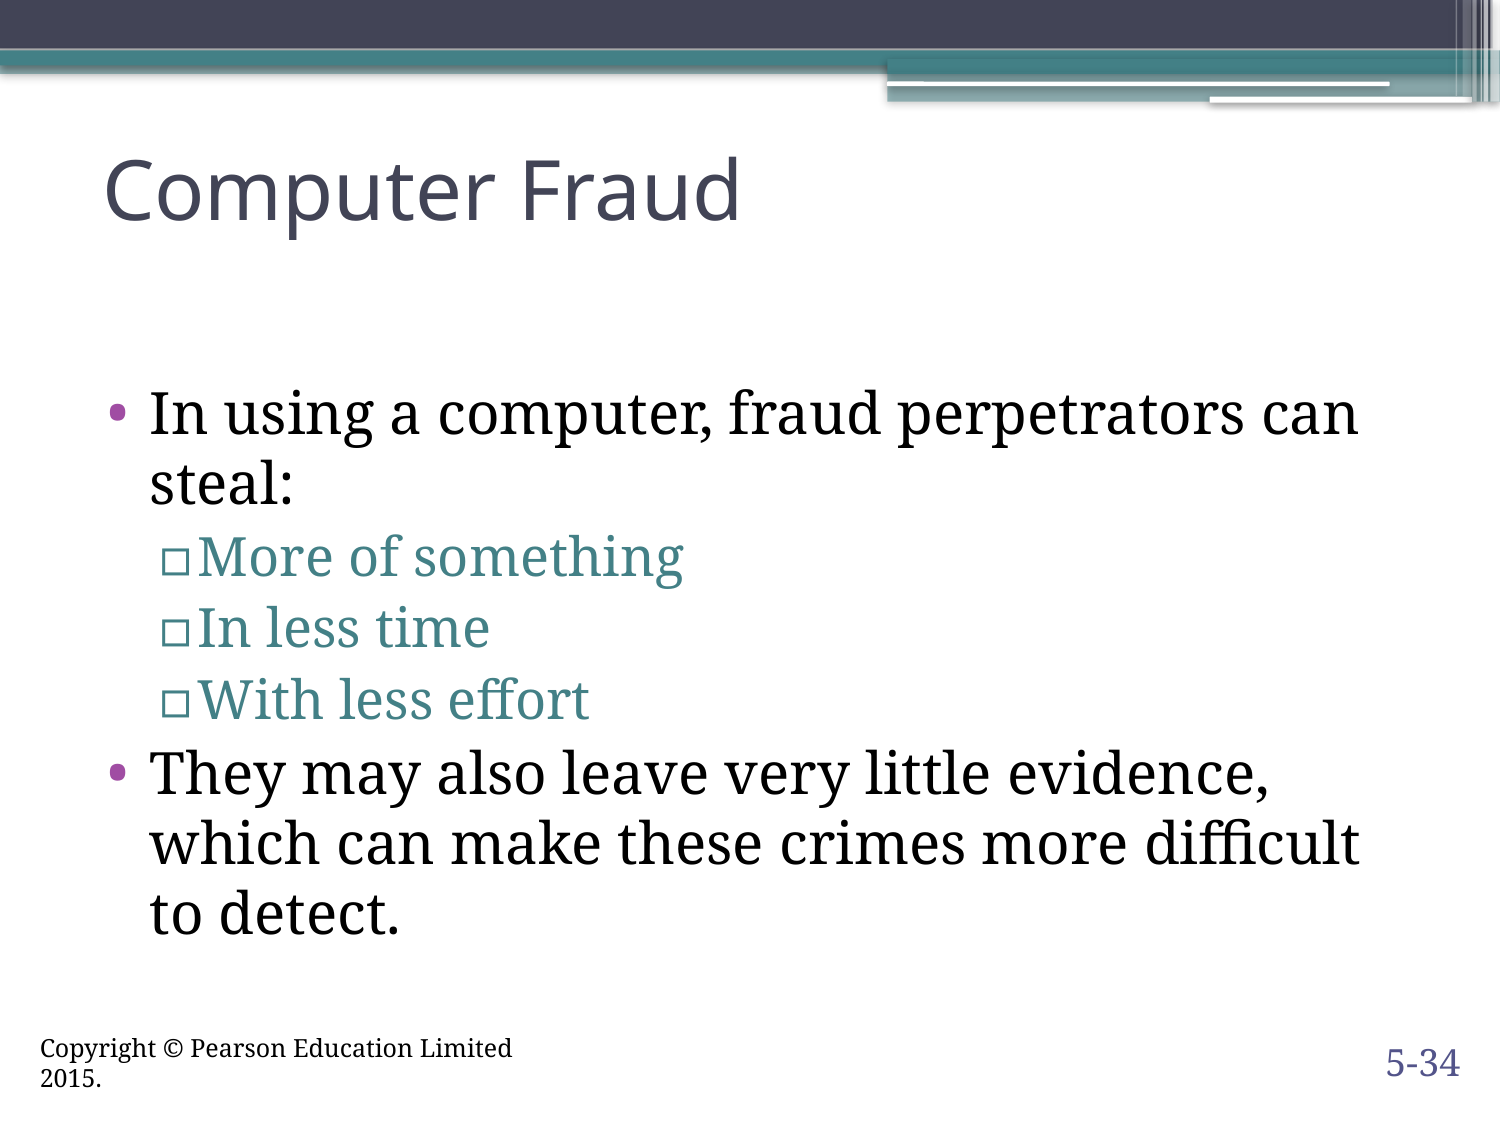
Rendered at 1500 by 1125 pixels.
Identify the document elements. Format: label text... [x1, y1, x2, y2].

list In using a computer, fraud perpetrators can steal: More of something In less time With less effort They may also leave very little evidence, which can make these crimes more difficult to detect. [75, 368, 1425, 1079]
title Computer Fraud [87, 99, 1438, 275]
slide_number 5-34 [1350, 1037, 1475, 1098]
